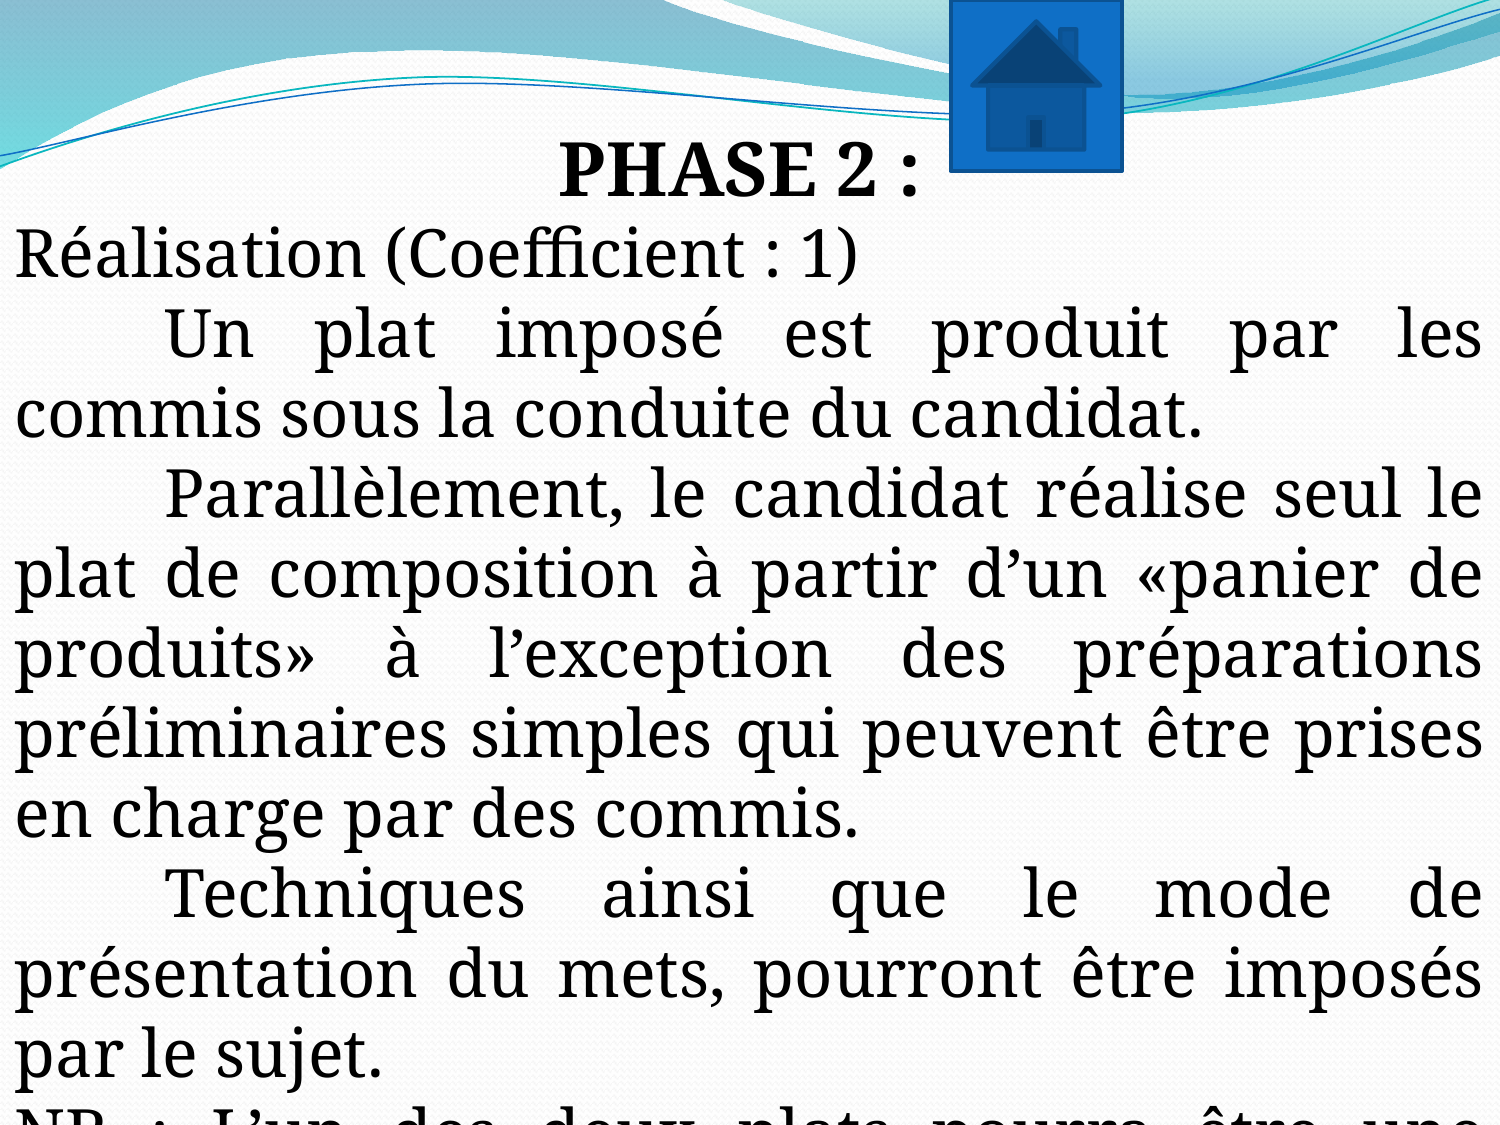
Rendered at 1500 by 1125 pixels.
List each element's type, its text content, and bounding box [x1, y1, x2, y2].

text_box [949, 0, 1124, 173]
text_box PHASE 2 : Réalisation (Coefficient : 1) Un plat imposé est produit par les commis sous la conduite du candidat. Parallèlement, le candidat réalise seul le plat de composition à partir d’un «panier de produits» à l’exception des préparations préliminaires simples qui peuvent être prises en charge par des commis. Techniques ainsi que le mode de présentation du mets, pourront être imposés par le sujet. NB : L’un des deux plats pourra être une production de pâtisserie. [0, 113, 1500, 1125]
